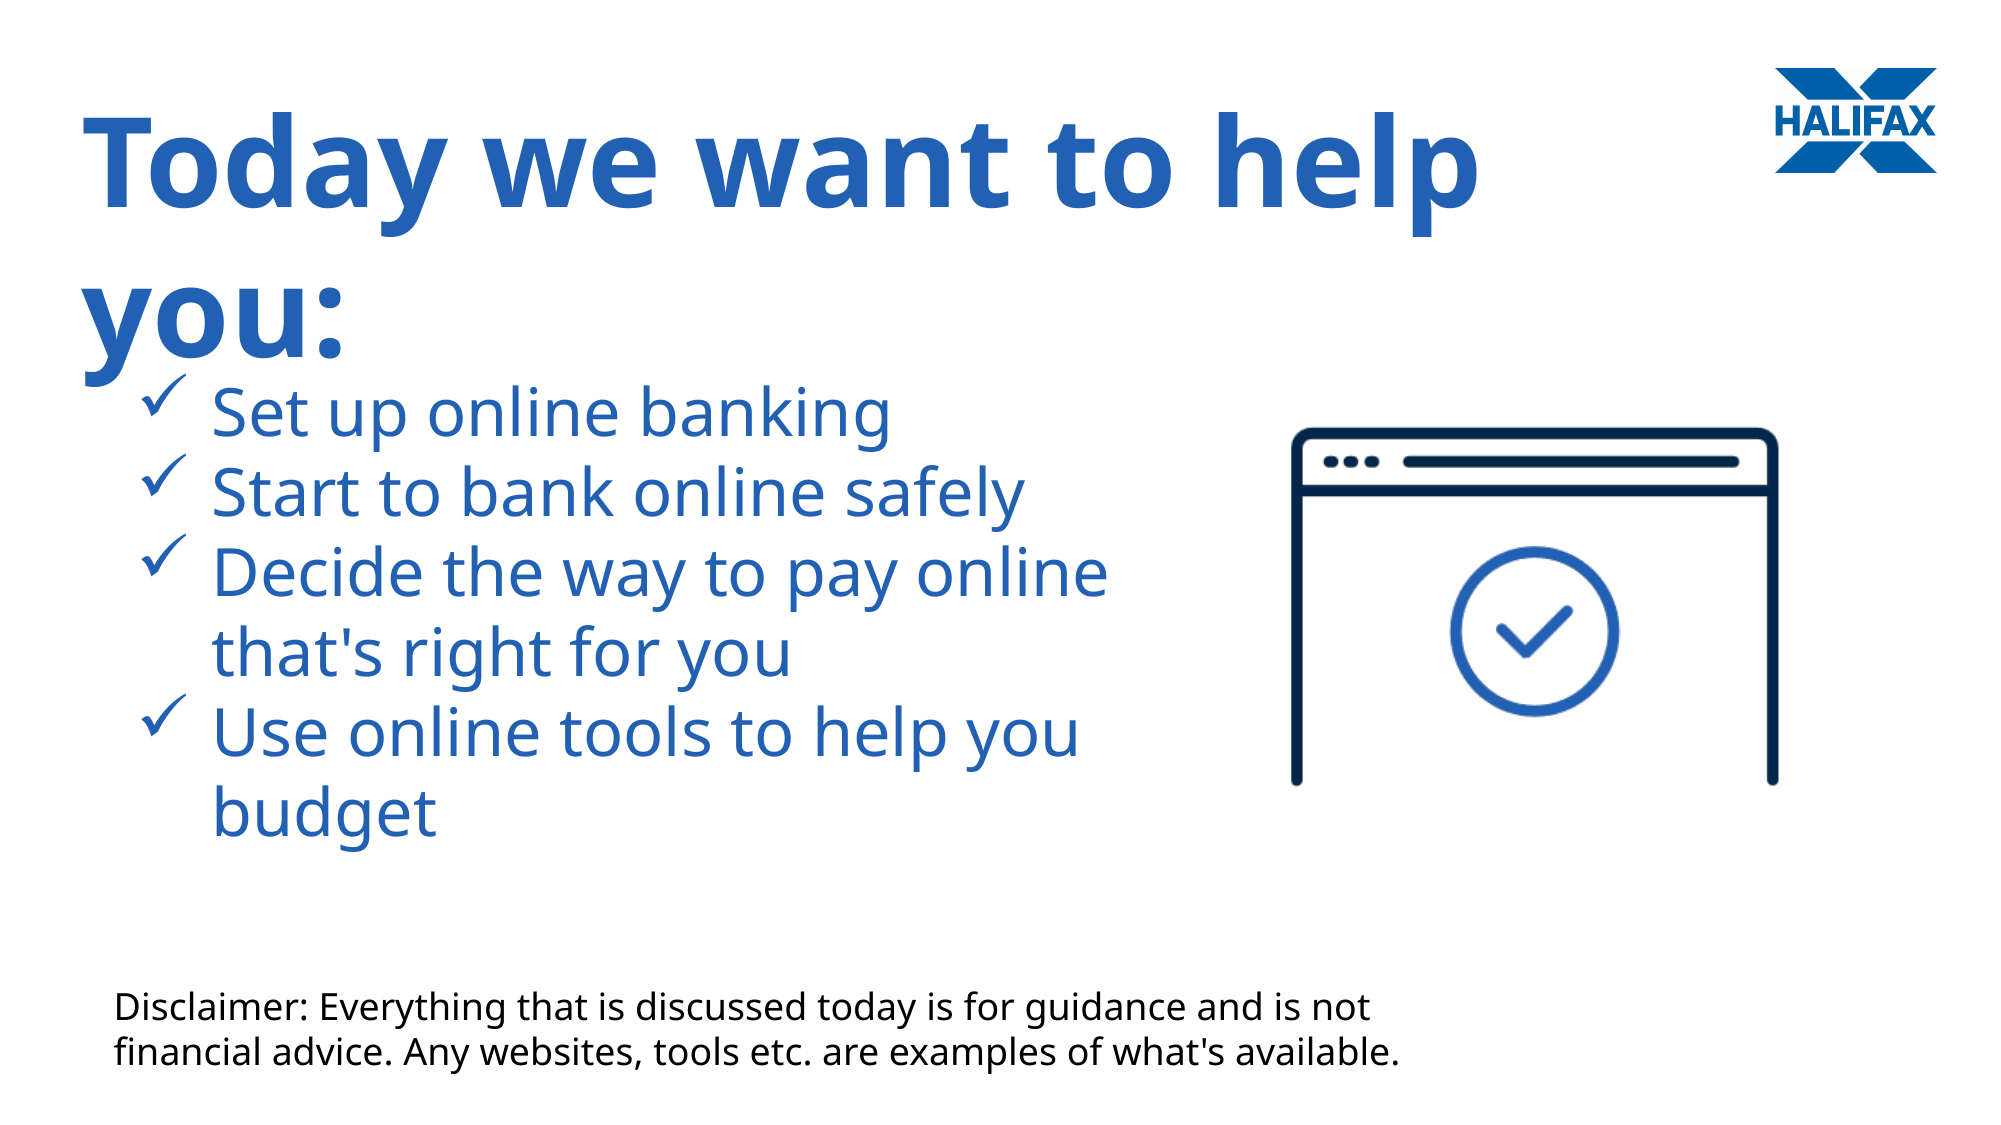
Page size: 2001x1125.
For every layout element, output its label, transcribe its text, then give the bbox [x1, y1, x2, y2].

list Set up online banking Start to bank online safely Decide the way to pay online that's right for you Use online tools to help you budget [121, 287, 1170, 932]
text_box Disclaimer: Everything that is discussed today is for guidance and is not financial advice. Any websites, tools etc. are examples of what's available. [98, 975, 1502, 1081]
list Today we want to help you: [66, 75, 1624, 221]
picture [1214, 287, 1856, 932]
picture [1775, 68, 1937, 173]
